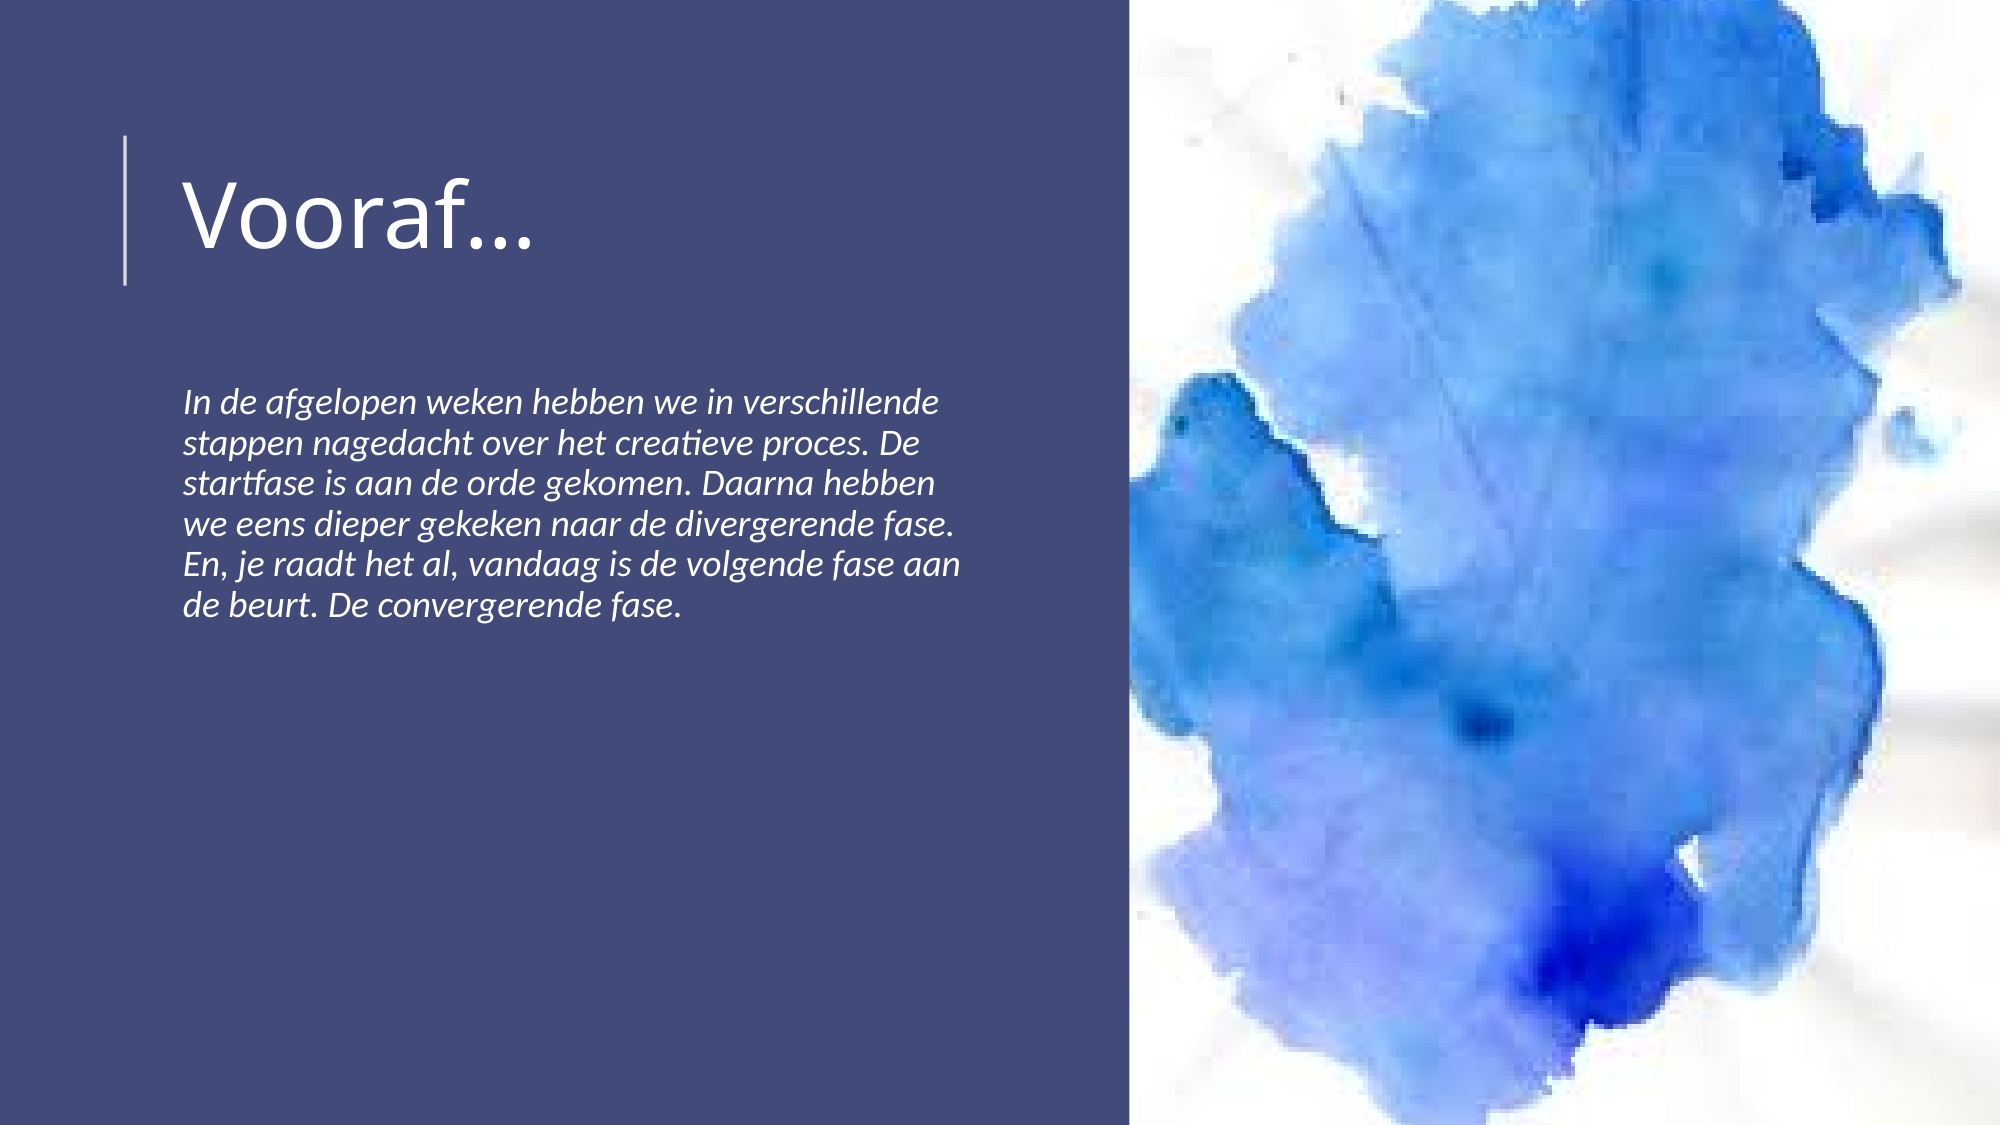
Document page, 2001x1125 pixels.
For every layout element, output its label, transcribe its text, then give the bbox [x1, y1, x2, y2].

picture [1062, 0, 2000, 1125]
list In de afgelopen weken hebben we in verschillende stappen nagedacht over het creatieve proces. De startfase is aan de orde gekomen. Daarna hebben we eens dieper gekeken naar de divergerende fase. En, je raadt het al, vandaag is de volgende fase aan de beurt. De convergerende fase. [168, 375, 1002, 1020]
title Vooraf… [168, 96, 999, 342]
text_box [0, 0, 1062, 1125]
